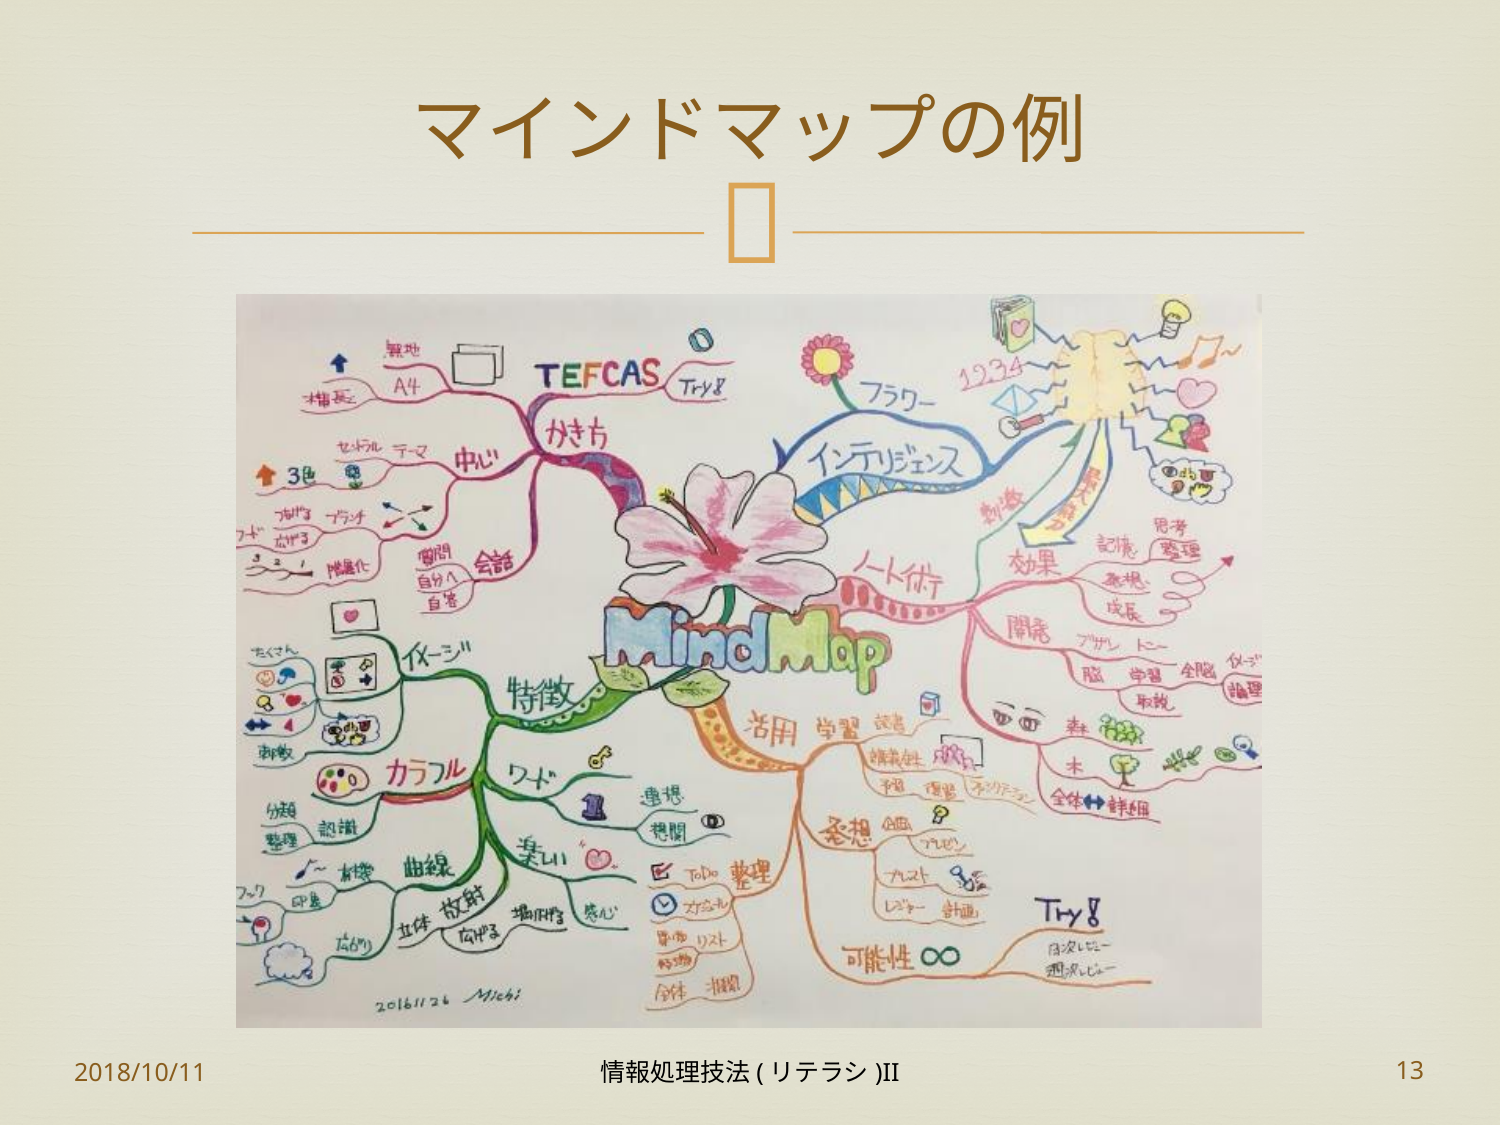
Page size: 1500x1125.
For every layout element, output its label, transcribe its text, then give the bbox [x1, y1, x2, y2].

picture [236, 294, 1262, 1028]
title マインドマップの例 [112, 40, 1386, 214]
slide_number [59, 1041, 410, 1102]
slide_number 13 [1089, 1041, 1440, 1102]
footer 情報処理技法(リテラシ)II [512, 1041, 988, 1102]
